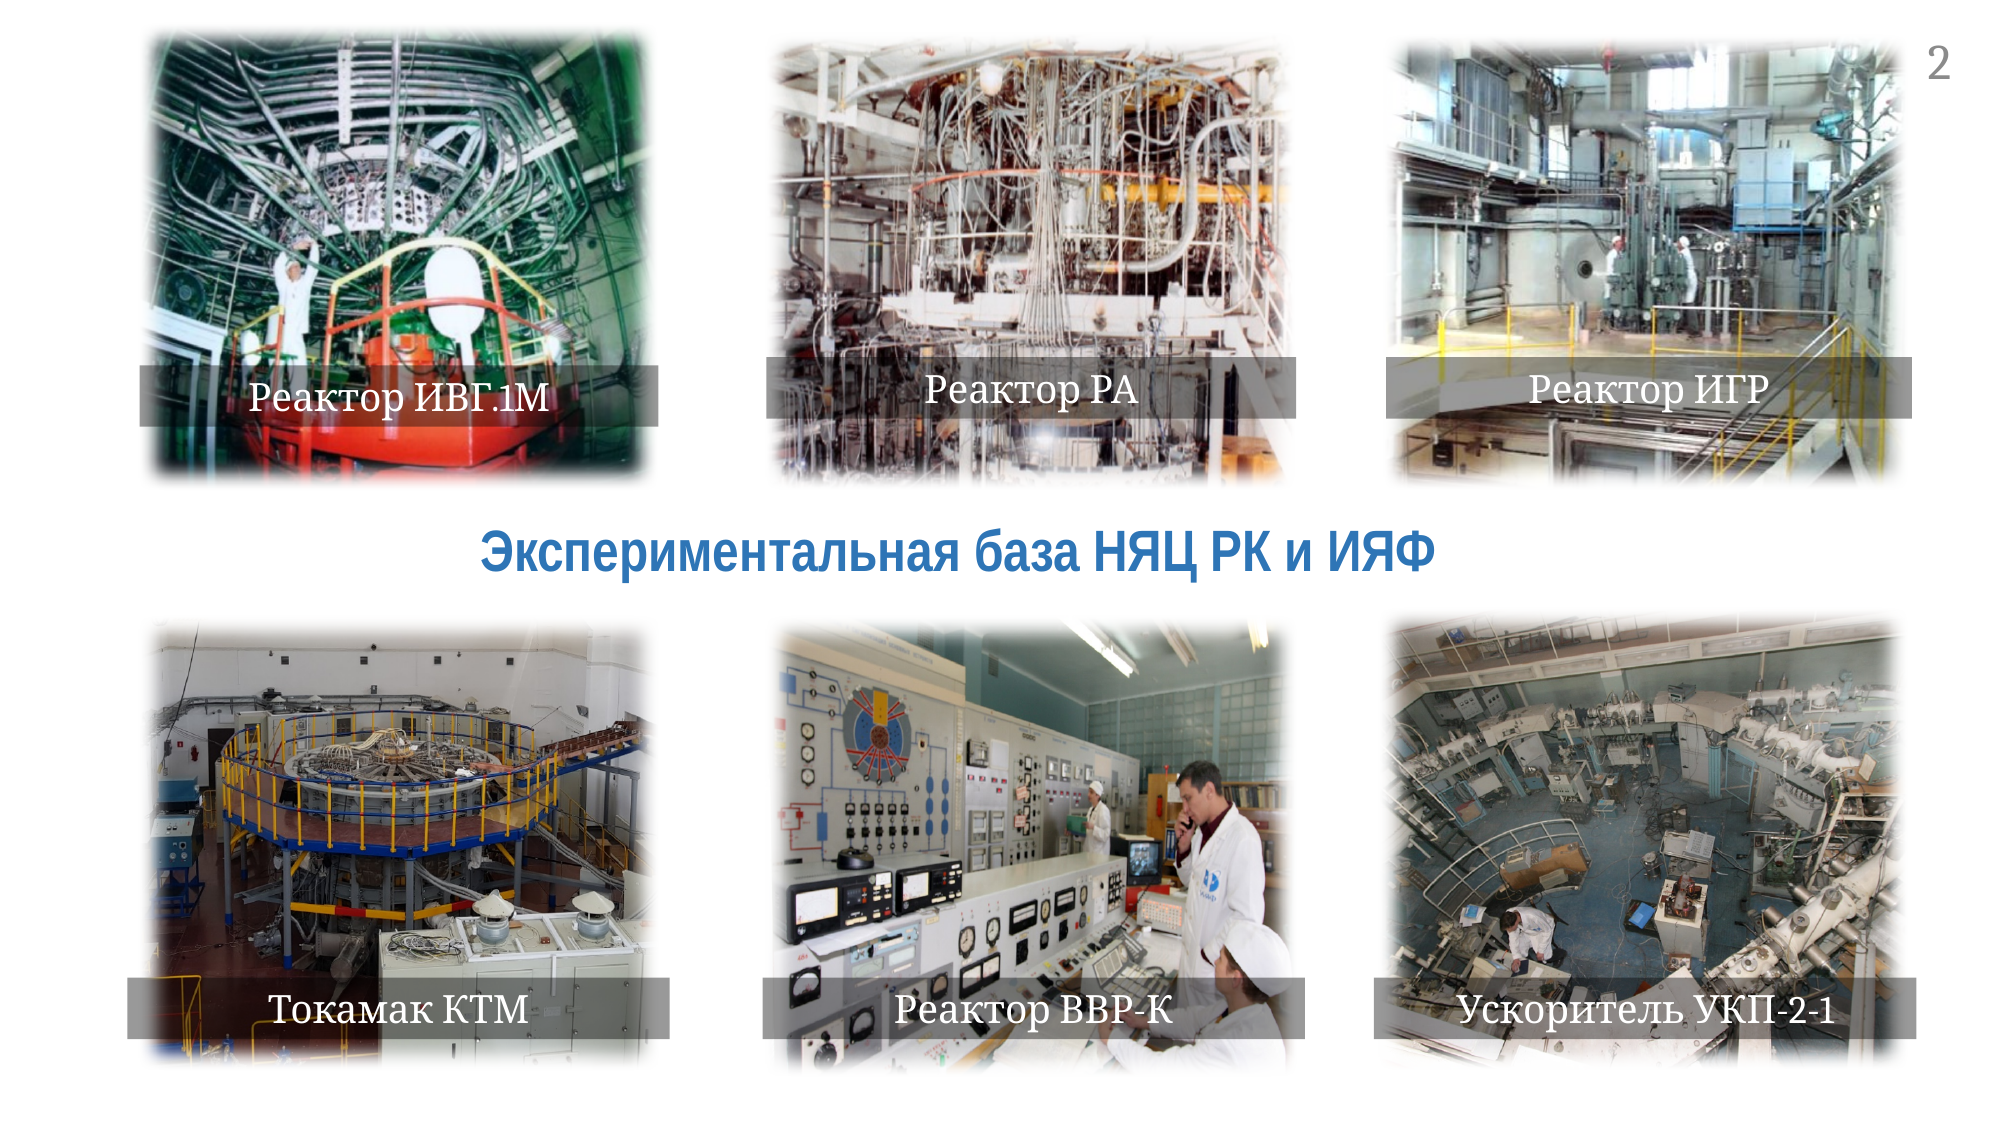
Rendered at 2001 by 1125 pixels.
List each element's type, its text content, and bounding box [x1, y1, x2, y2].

picture [765, 615, 1297, 1077]
text_box Токамак КТМ [127, 977, 138, 1040]
picture [138, 615, 659, 1077]
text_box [765, 32, 1297, 491]
text_box 2 [1895, 29, 1967, 90]
text_box Экспериментальная база НЯЦ РК и ИЯФ [138, 432, 1806, 673]
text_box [1383, 34, 1912, 492]
text_box Реактор ВВР-К [1297, 977, 1305, 1040]
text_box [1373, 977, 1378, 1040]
picture [1378, 607, 1907, 1071]
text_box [138, 22, 659, 491]
text_box Токамак КТМ [659, 977, 670, 1040]
text_box Ускоритель УКП-2-1 [1907, 977, 1917, 1040]
